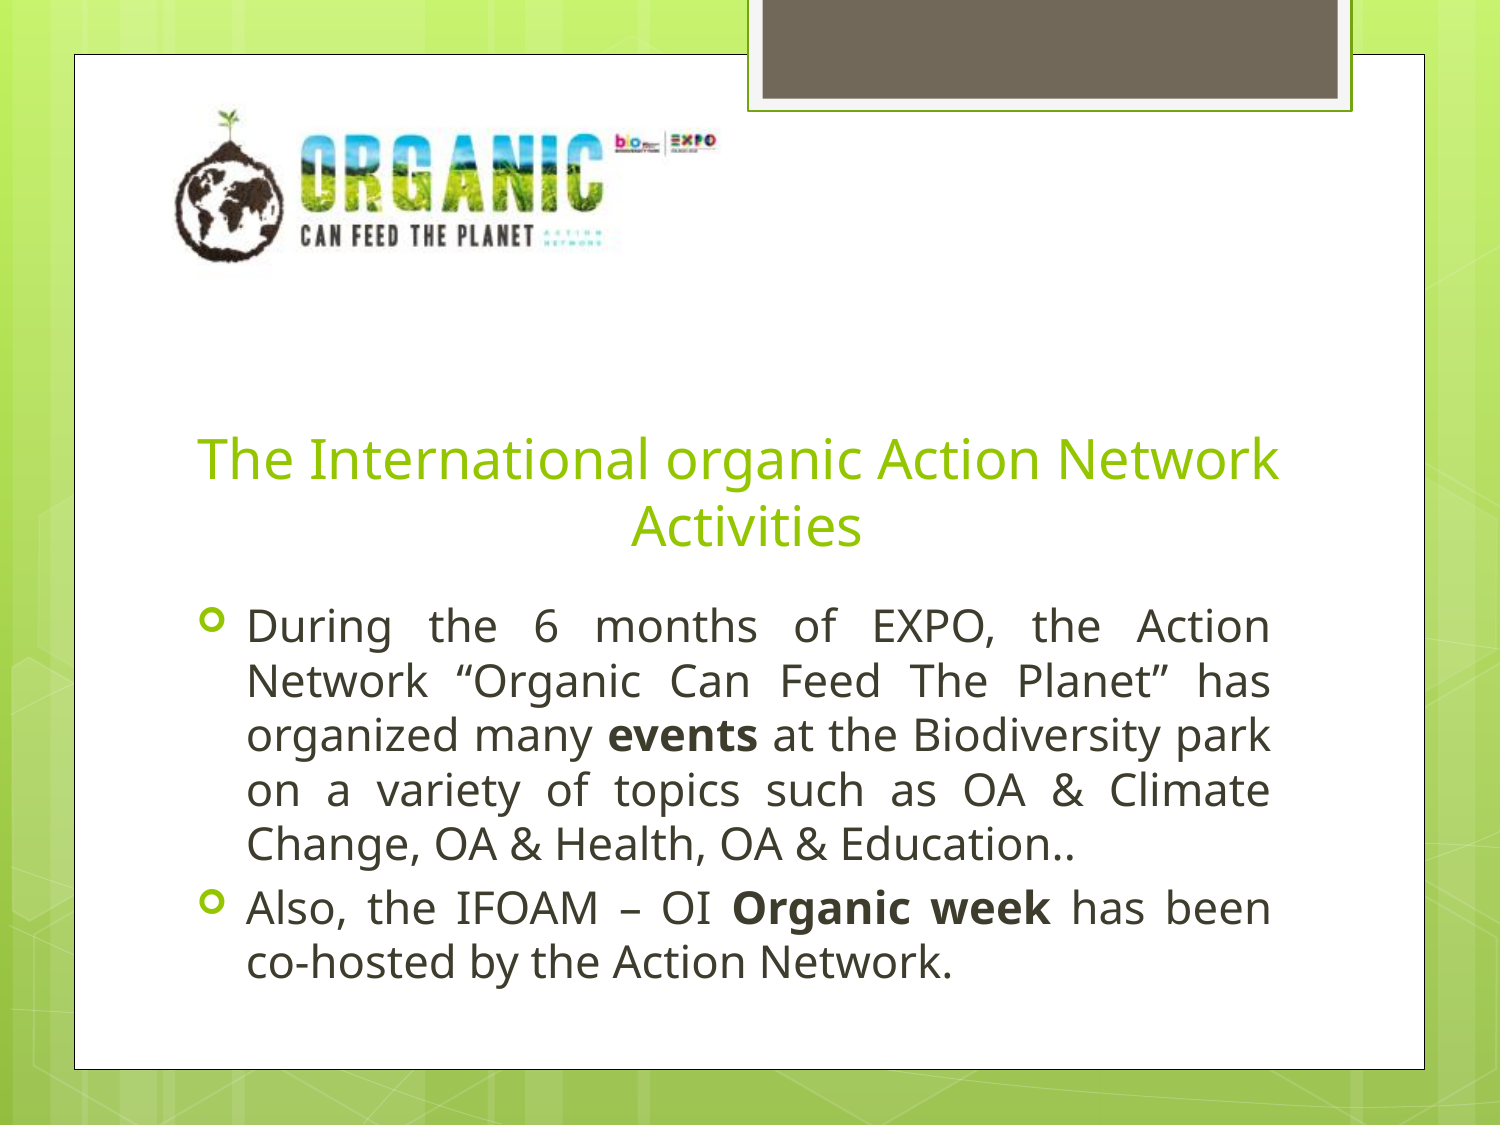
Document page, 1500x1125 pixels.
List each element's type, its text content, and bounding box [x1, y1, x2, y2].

list During the 6 months of EXPO, the Action Network “Organic Can Feed The Planet” has organized many events at the Biodiversity park on a variety of topics such as OA & Climate Change, OA & Health, OA & Education.. Also, the IFOAM – OI Organic week has been co-hosted by the Action Network. [175, 589, 1288, 1017]
picture [146, 77, 738, 300]
title The International organic Action Network Activities [171, 350, 1324, 565]
